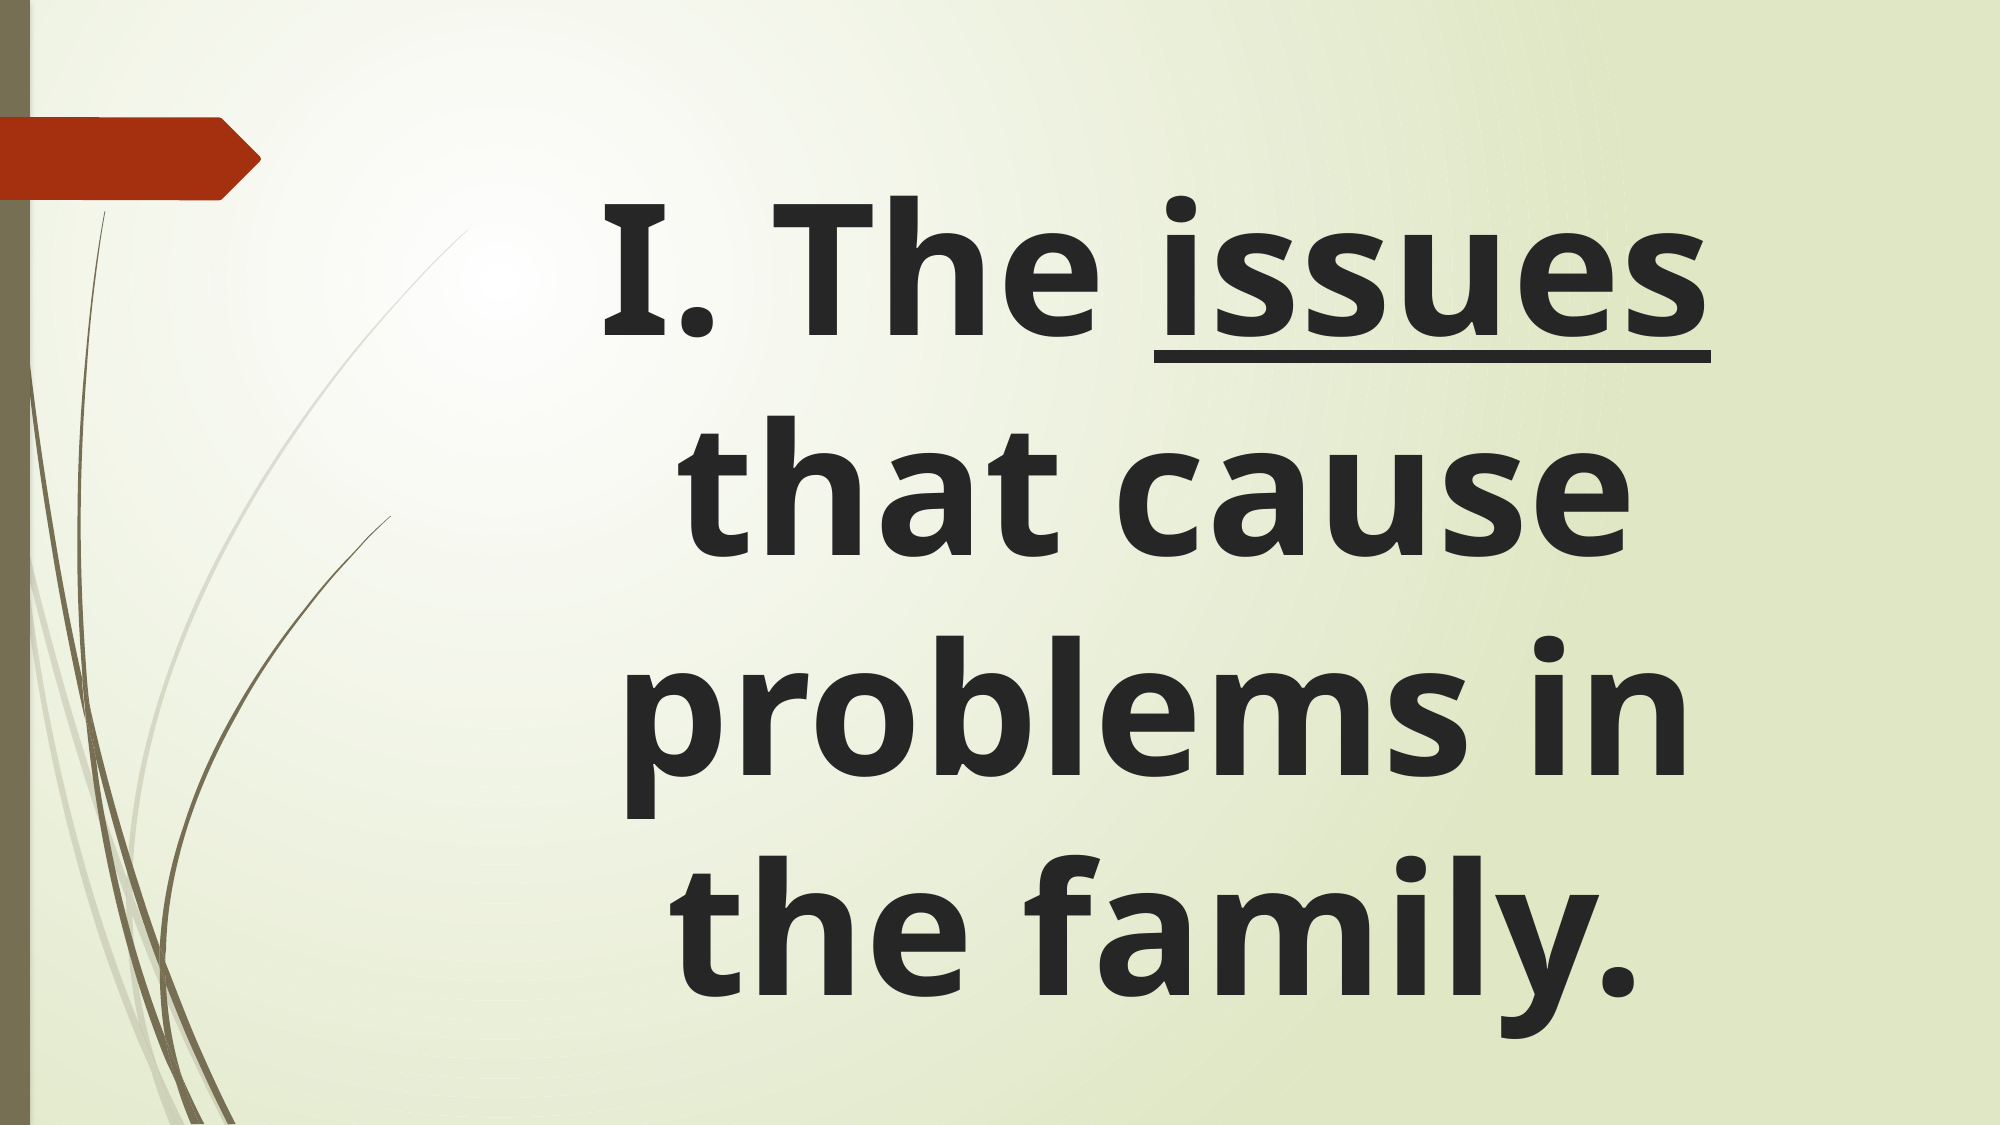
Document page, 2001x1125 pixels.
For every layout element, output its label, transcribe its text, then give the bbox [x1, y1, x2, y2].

title I. The issues that cause problems in the family. [424, 144, 1887, 356]
